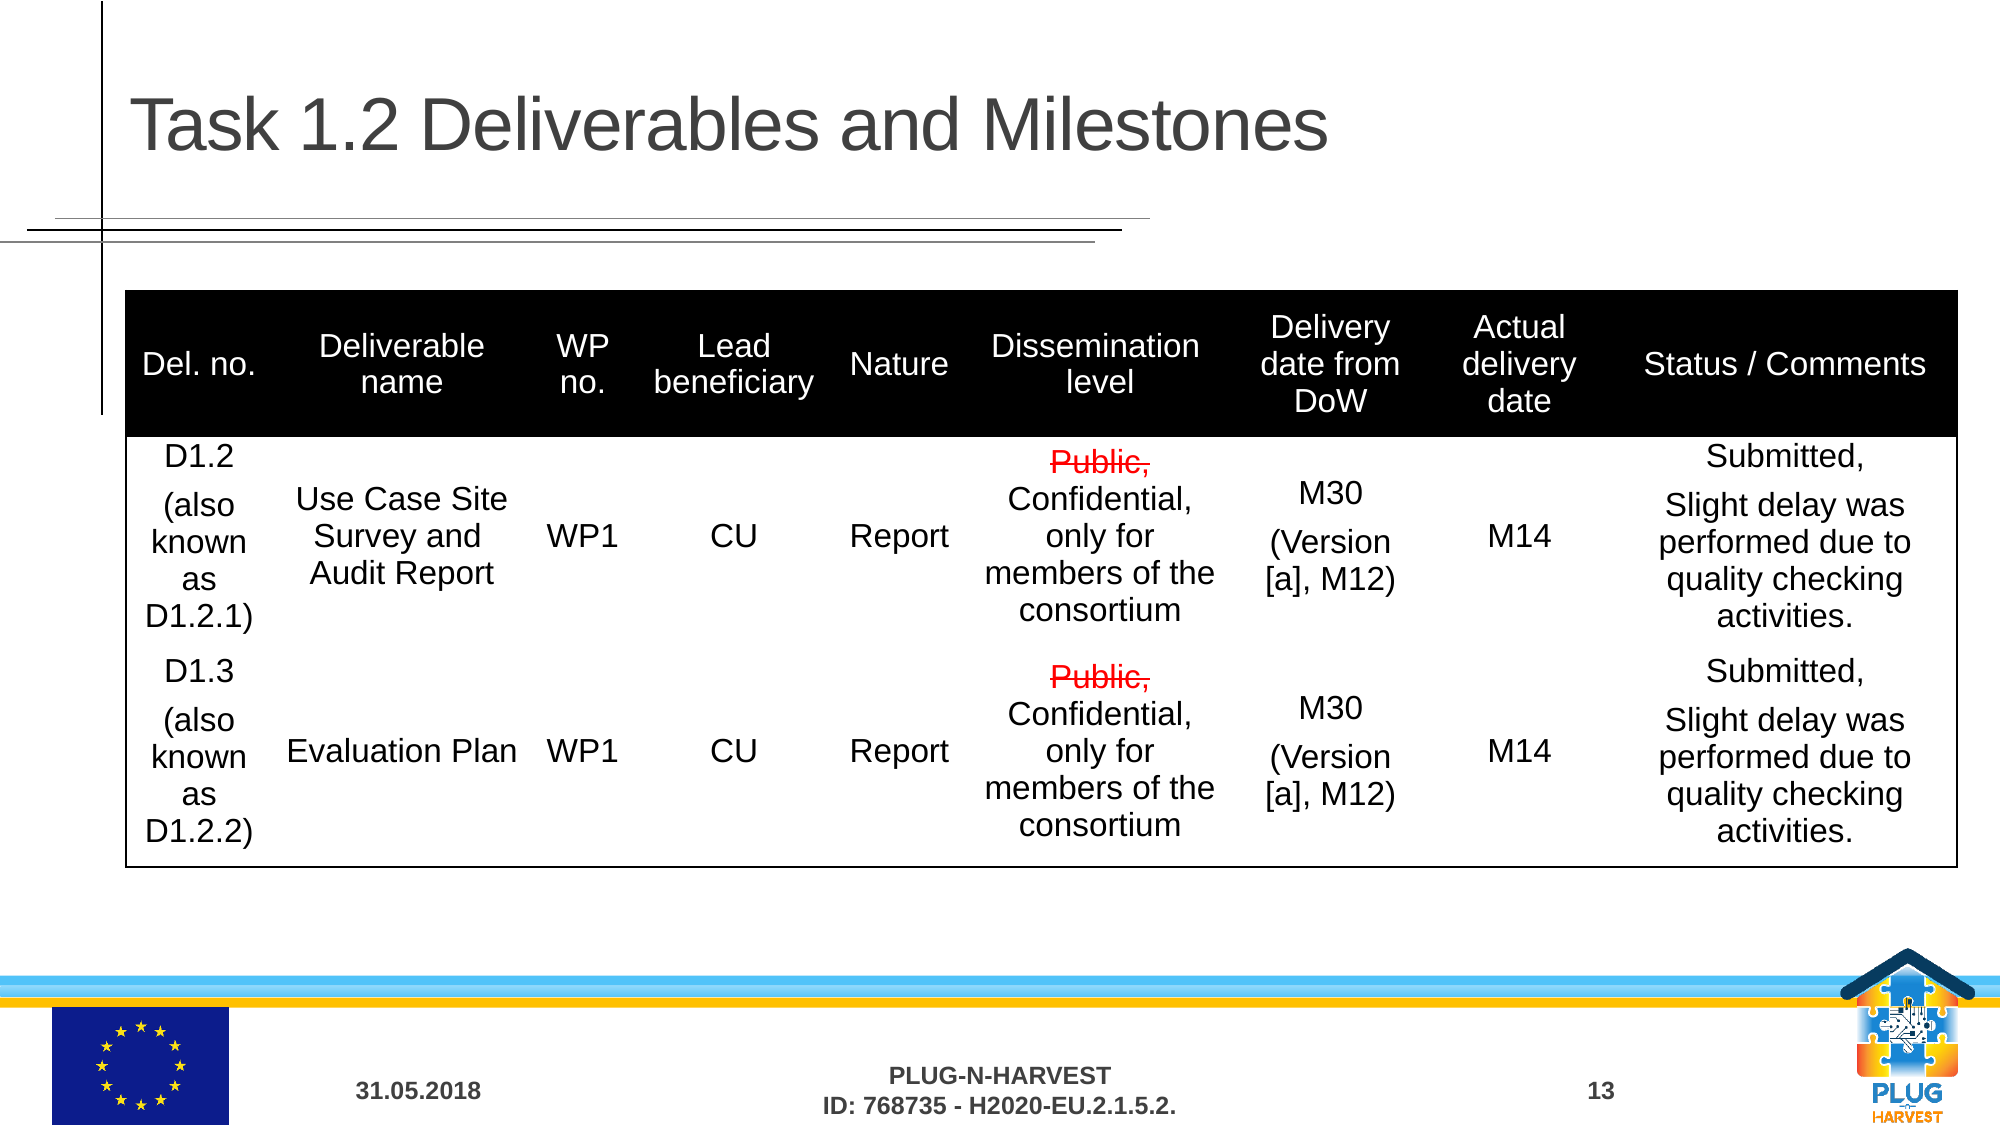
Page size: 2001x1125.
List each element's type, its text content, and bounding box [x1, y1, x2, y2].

table_cell Report [835, 437, 964, 635]
table_cell D1.2 (also known as D1.2.1) [127, 437, 273, 635]
table_cell Submitted, Slight delay was performed due to quality checking activities. [1614, 437, 1956, 635]
table_cell WP1 [532, 635, 634, 866]
table_header Lead beneficiary [634, 292, 835, 437]
table_header Status / Comments [1614, 292, 1956, 437]
table_cell M14 [1425, 635, 1614, 866]
table_header Deliverable name [273, 292, 532, 437]
table_header Del. no. [127, 292, 273, 437]
table_header WP no. [532, 292, 634, 437]
table_cell Public, Confidential, only for members of the consortium [964, 437, 1236, 635]
table_cell CU [634, 437, 835, 635]
table_cell D1.3 (also known as D1.2.2) [127, 635, 273, 866]
picture [52, 1007, 229, 1125]
table_header Nature [835, 292, 964, 437]
table_header Actual delivery date [1425, 292, 1614, 437]
table_header Delivery date from DoW [1236, 292, 1425, 437]
table_cell Use Case Site Survey and Audit Report [273, 437, 532, 635]
table_cell M14 [1425, 437, 1614, 635]
slide_number 13 [1414, 1059, 1631, 1120]
picture [1814, 945, 2001, 1125]
table_cell Evaluation Plan [273, 635, 532, 866]
table_cell Report [835, 635, 964, 866]
table_header Dissemination level [964, 292, 1236, 437]
table_cell WP1 [532, 437, 634, 635]
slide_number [340, 1059, 586, 1120]
footer PLUG-N-HARVEST ID: 768735 - H2020-EU.2.1.5.2. [604, 1059, 1396, 1120]
table_cell M30 (Version [a], M12) [1236, 635, 1425, 866]
title Task 1.2 Deliverables and Milestones [114, 47, 1886, 209]
table_cell CU [634, 635, 835, 866]
table_cell Public, Confidential, only for members of the consortium [964, 635, 1236, 866]
table_cell M30 (Version [a], M12) [1236, 437, 1425, 635]
table_cell Submitted, Slight delay was performed due to quality checking activities. [1614, 635, 1956, 866]
